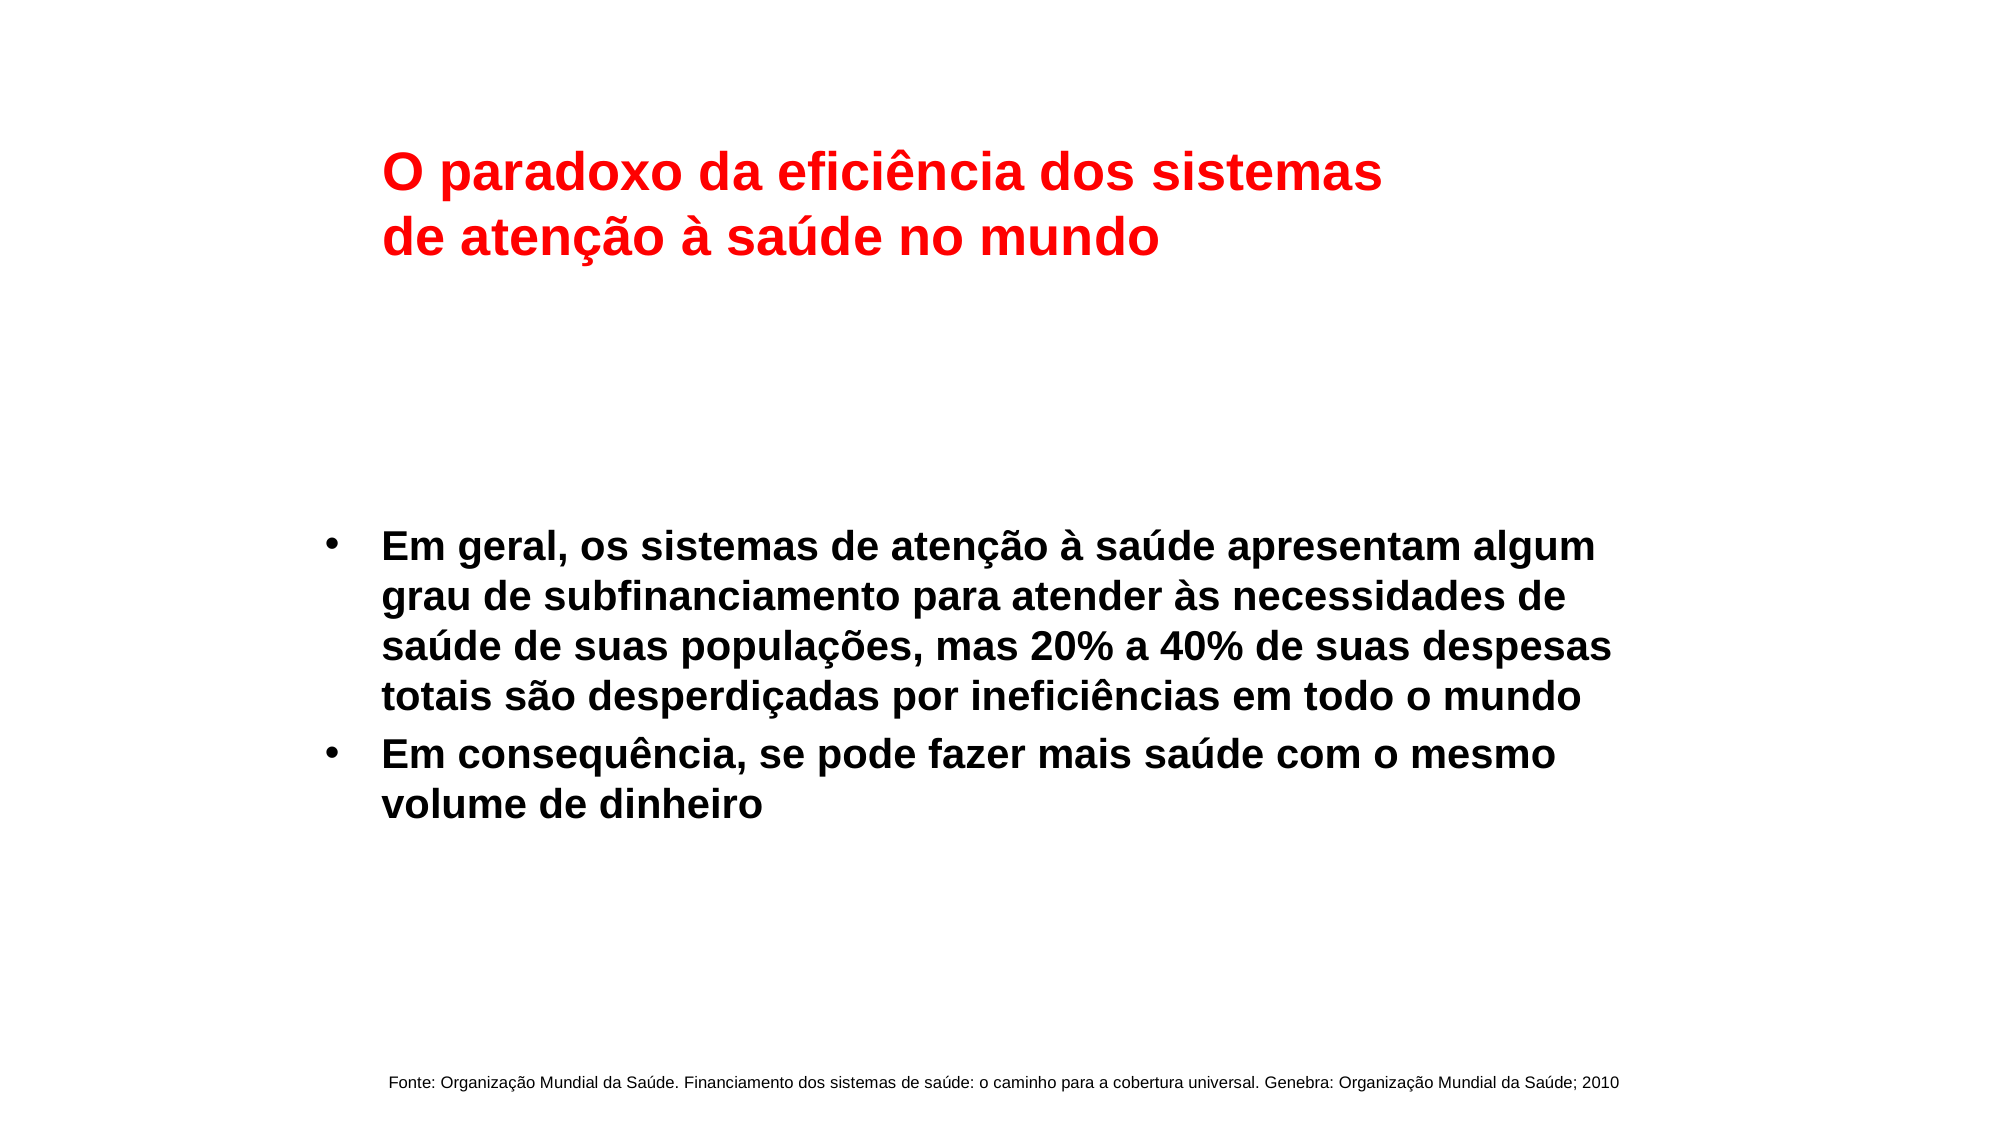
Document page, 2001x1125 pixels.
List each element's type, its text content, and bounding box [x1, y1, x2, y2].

text_box Em geral, os sistemas de atenção à saúde apresentam algum grau de subfinanciamento para atender às necessidades de saúde de suas populações, mas 20% a 40% de suas despesas totais são desperdiçadas por ineficiências em todo o mundo Em consequência, se pode fazer mais saúde com o mesmo volume de dinheiro [310, 511, 1661, 1125]
text_box Fonte: Organização Mundial da Saúde. Financiamento dos sistemas de saúde: o caminho para a cobertura universal. Genebra: Organização Mundial da Saúde; 2010 [373, 1064, 1665, 1125]
text_box O paradoxo da eficiência dos sistemas de atenção à saúde no mundo [367, 128, 1718, 317]
